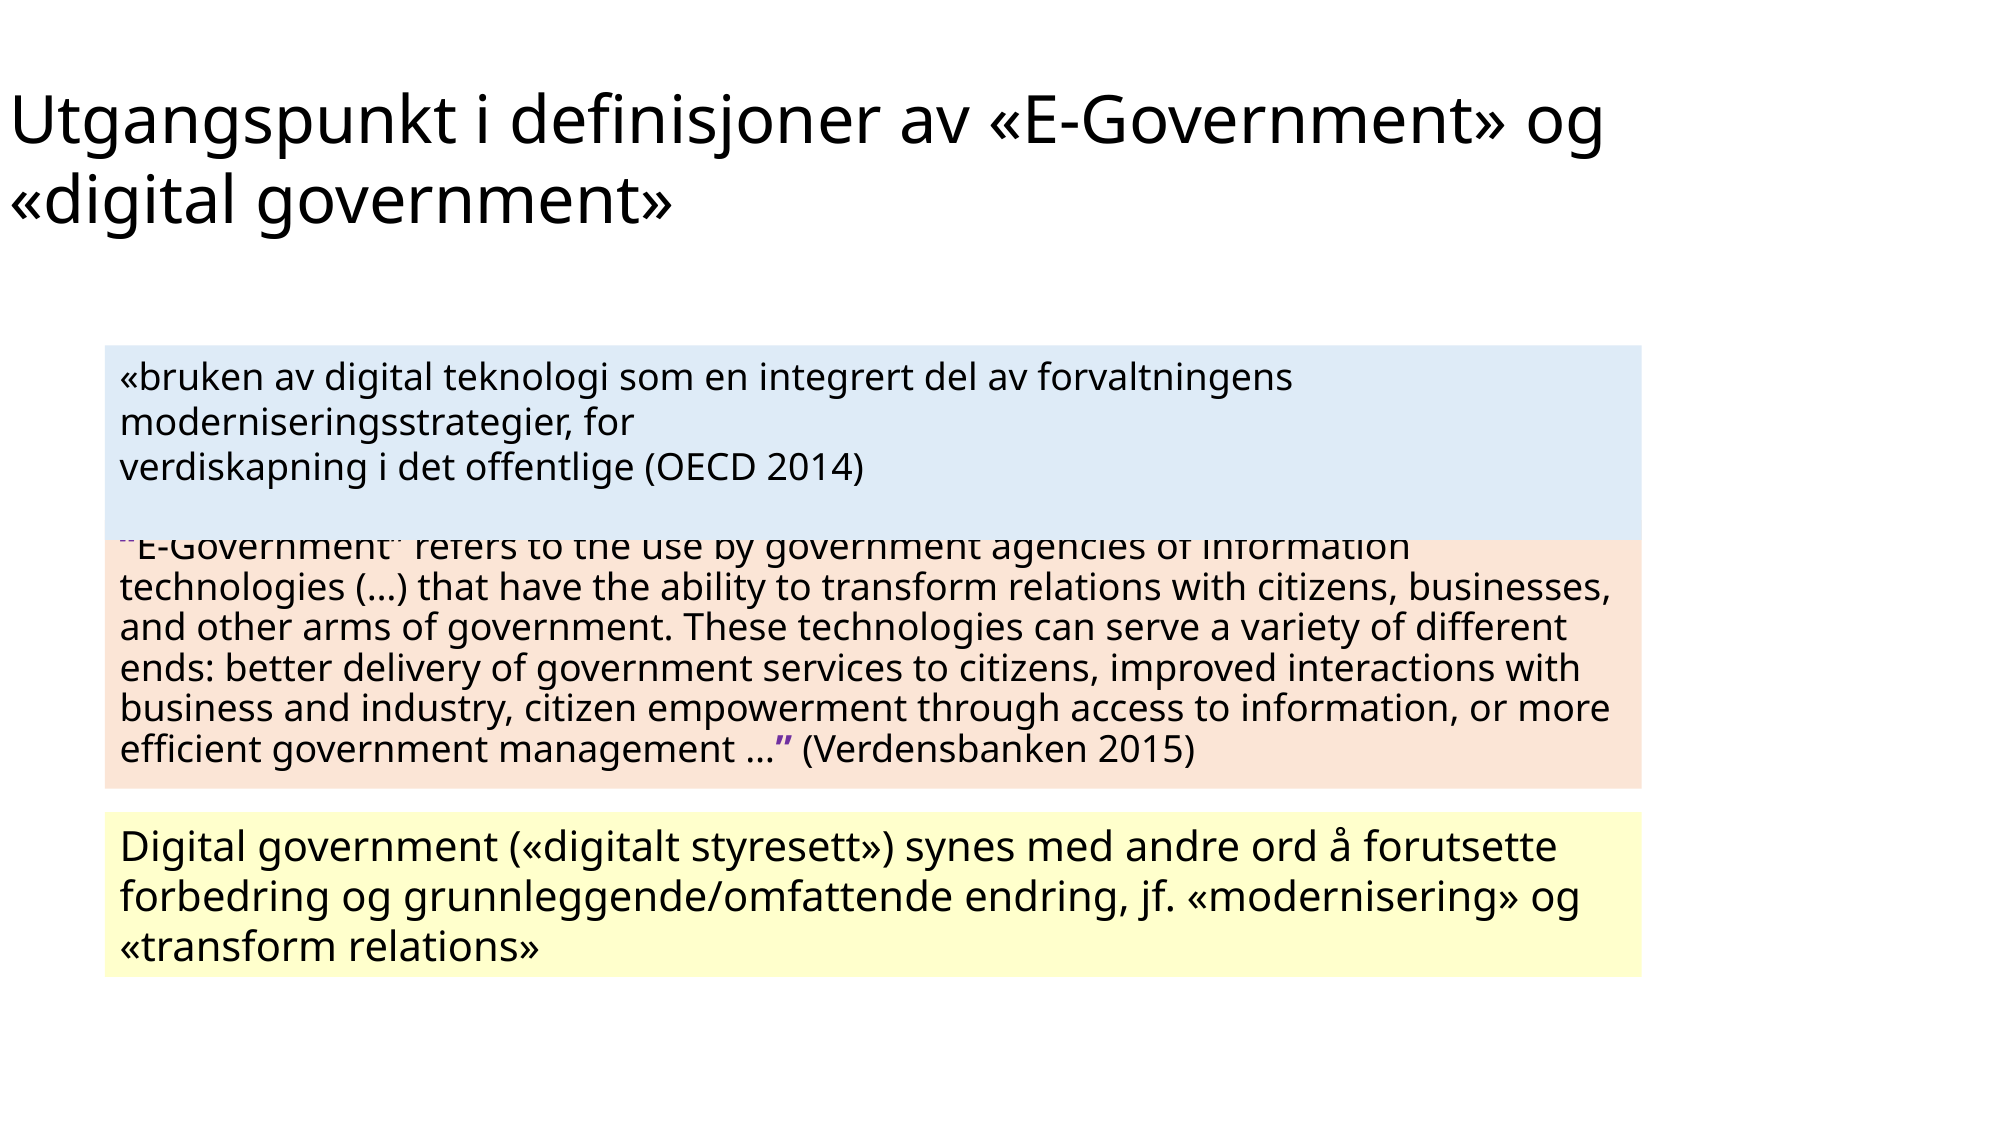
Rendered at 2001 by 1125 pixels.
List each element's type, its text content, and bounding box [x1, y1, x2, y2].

text_box Utgangspunkt i definisjoner av «E-Government» og «digital government» [0, 69, 1623, 245]
text_box «bruken av digital teknologi som en integrert del av forvaltningens moderniseringsstrategier, for verdiskapning i det offentlige (OECD 2014) [104, 345, 1642, 540]
text_box Digital government («digitalt styresett») synes med andre ord å forutsette forbedring og grunnleggende/omfattende endring, jf. «modernisering» og «transform relations» [104, 812, 1642, 977]
text_box “E-Government” refers to the use by government agencies of information technologies (…) that have the ability to transform relations with citizens, businesses, and other arms of government. These technologies can serve a variety of different ends: better delivery of government services to citizens, improved interactions with business and industry, citizen empowerment through access to information, or more efficient government management …” (Verdensbanken 2015) [104, 540, 1642, 789]
